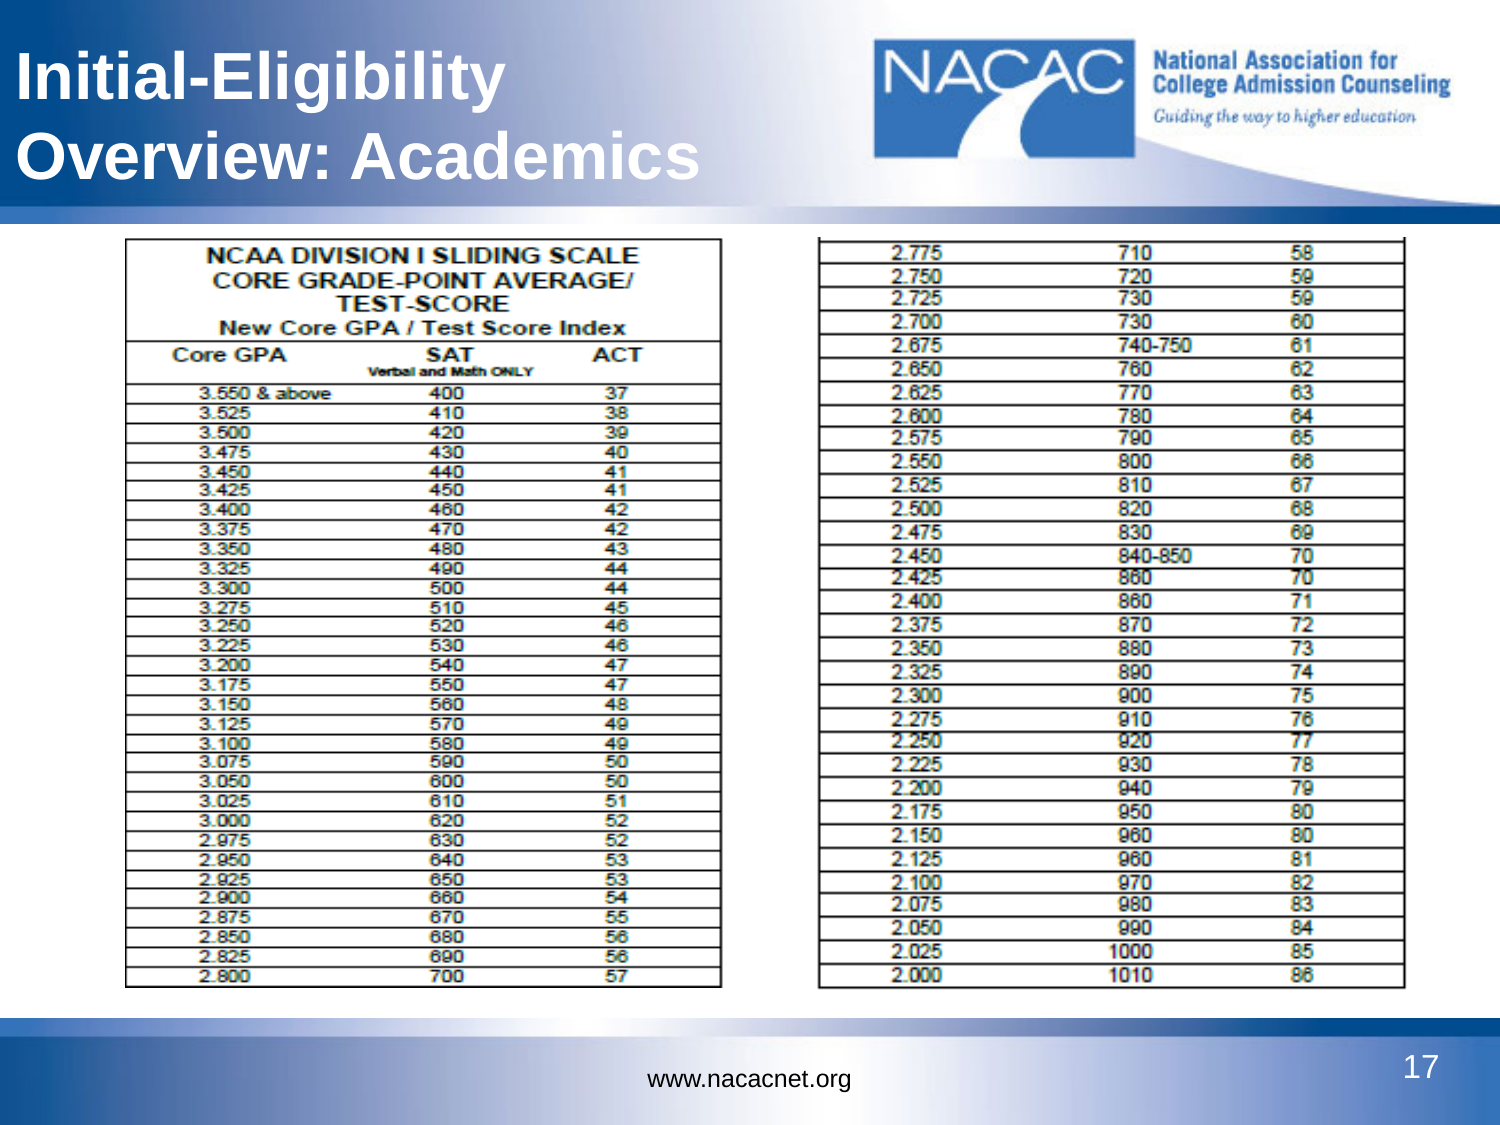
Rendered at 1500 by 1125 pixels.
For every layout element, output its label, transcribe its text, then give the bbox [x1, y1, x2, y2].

picture [0, 0, 1500, 224]
text_box Initial-Eligibility Overview: Academics [0, 24, 1275, 150]
picture [124, 237, 726, 989]
picture [0, 1018, 1500, 1125]
picture [812, 237, 1413, 1001]
text_box 17 [1387, 1037, 1463, 1093]
